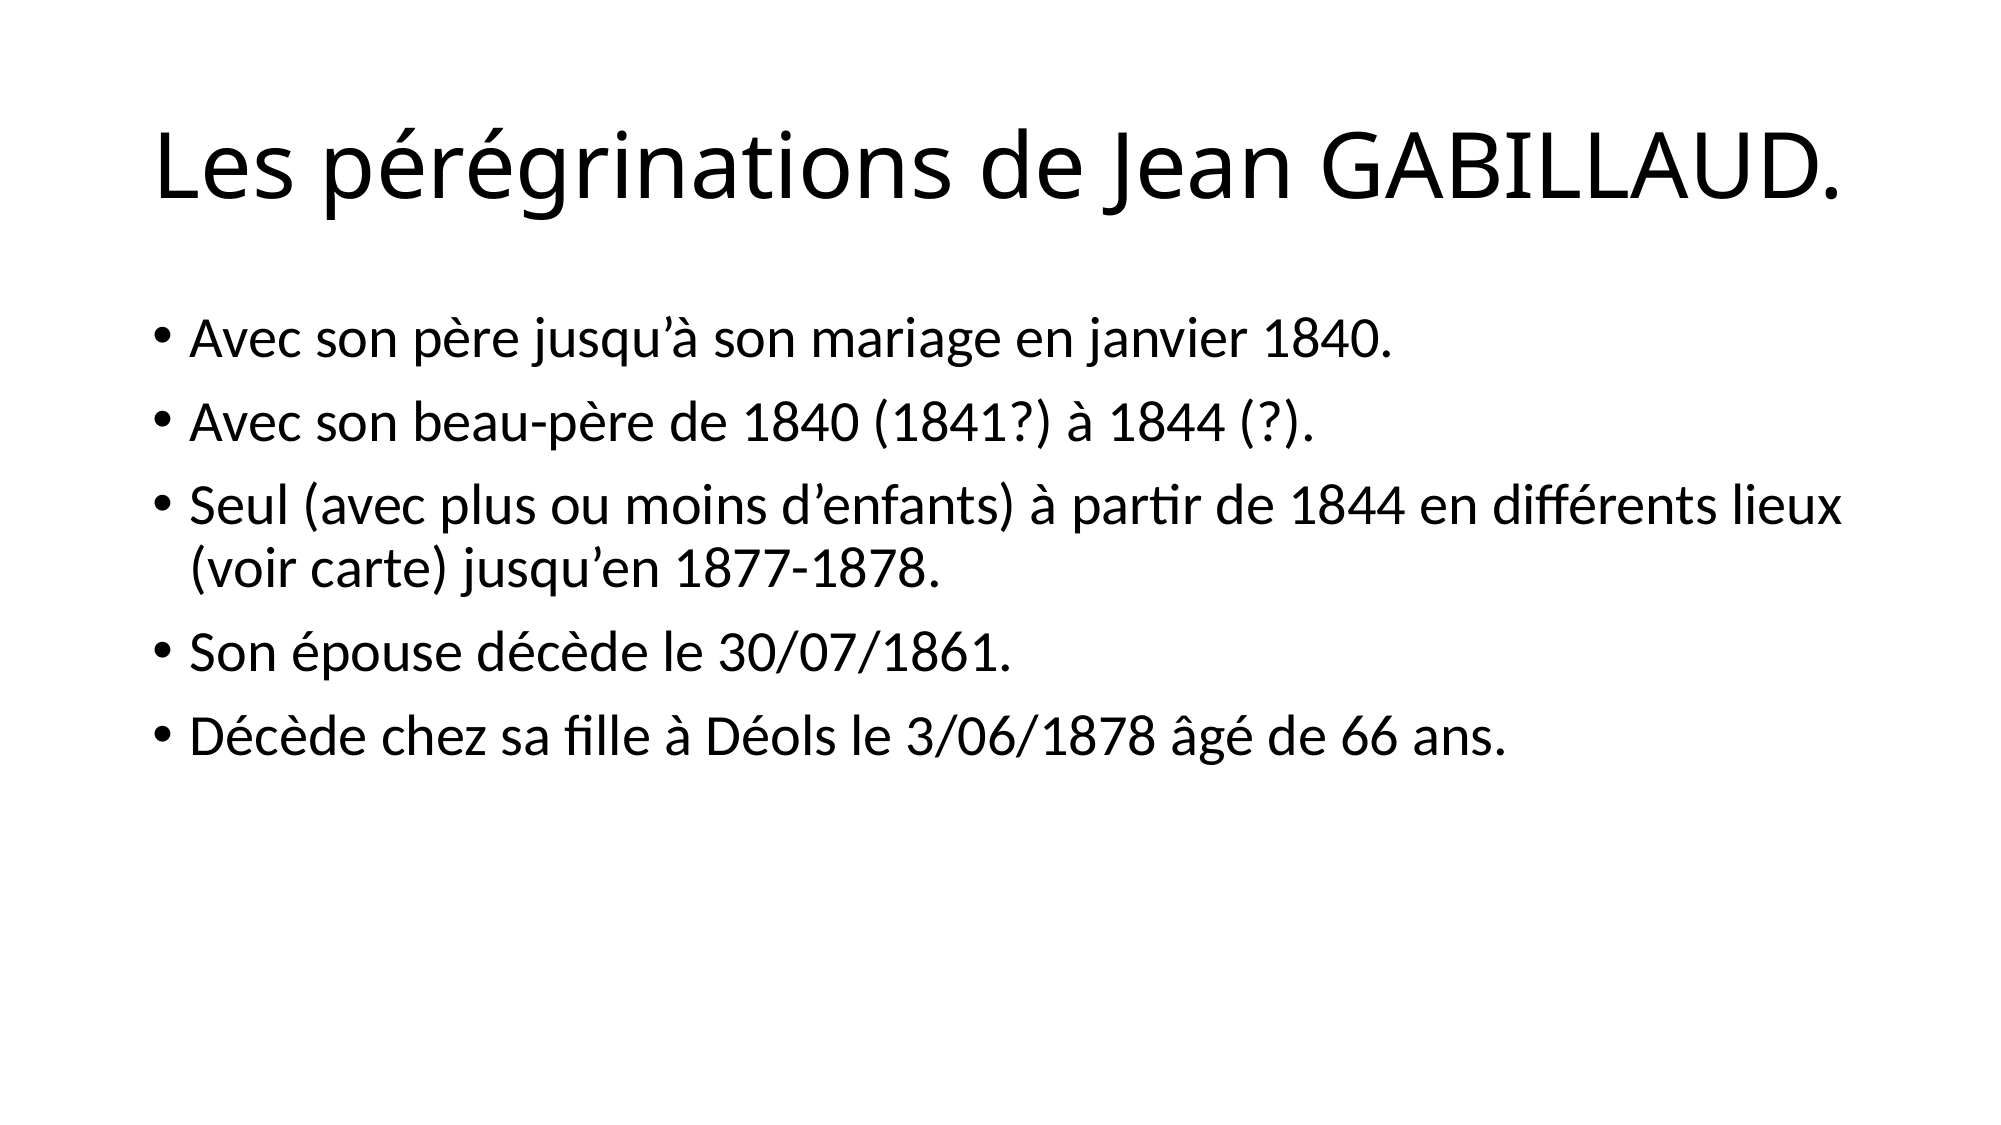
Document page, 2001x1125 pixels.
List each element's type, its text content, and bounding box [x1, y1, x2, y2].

title Les pérégrinations de Jean GABILLAUD. [137, 59, 1863, 278]
list Avec son père jusqu’à son mariage en janvier 1840. Avec son beau-père de 1840 (1841?) à 1844 (?). Seul (avec plus ou moins d’enfants) à partir de 1844 en différents lieux (voir carte) jusqu’en 1877-1878. Son épouse décède le 30/07/1861. Décède chez sa fille à Déols le 3/06/1878 âgé de 66 ans. [137, 299, 1863, 1014]
